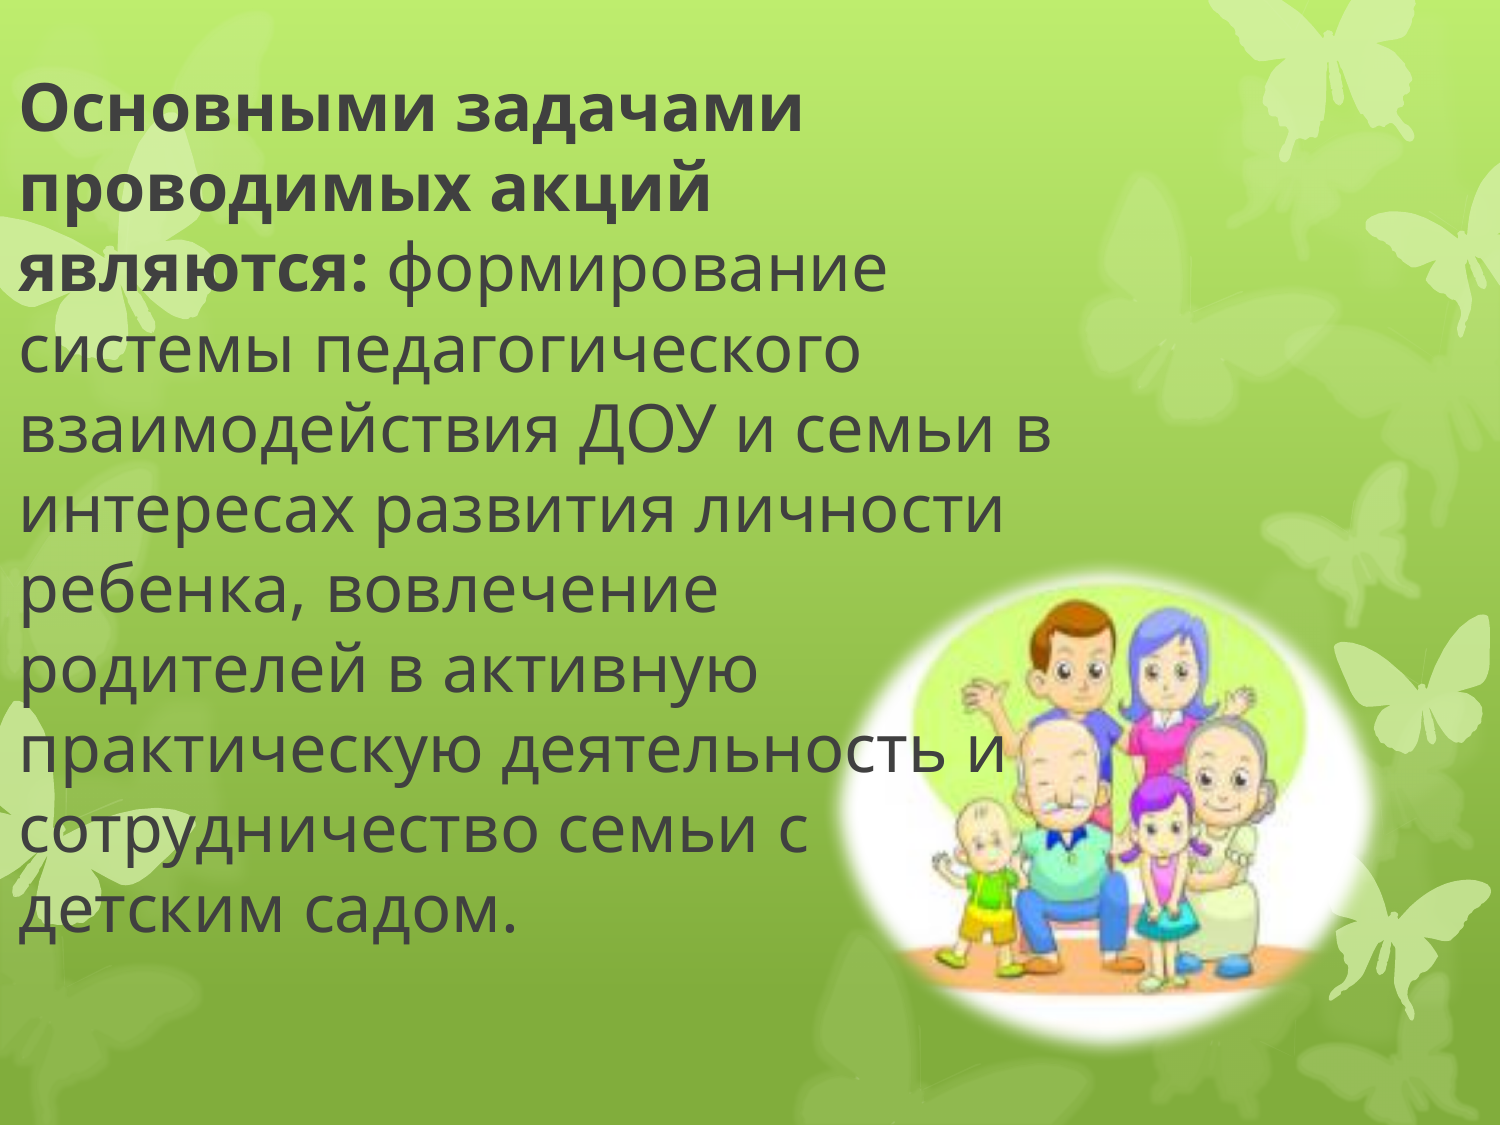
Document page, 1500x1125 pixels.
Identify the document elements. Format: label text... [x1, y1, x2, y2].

picture [820, 553, 1393, 1063]
list Основными задачами проводимых акций являются: формирование системы педагогического взаимодействия ДОУ и семьи в интересах развития личности ребенка, вовлечение родителей в активную практическую деятельность и сотрудничество семьи с детским садом. [3, 0, 1069, 1063]
